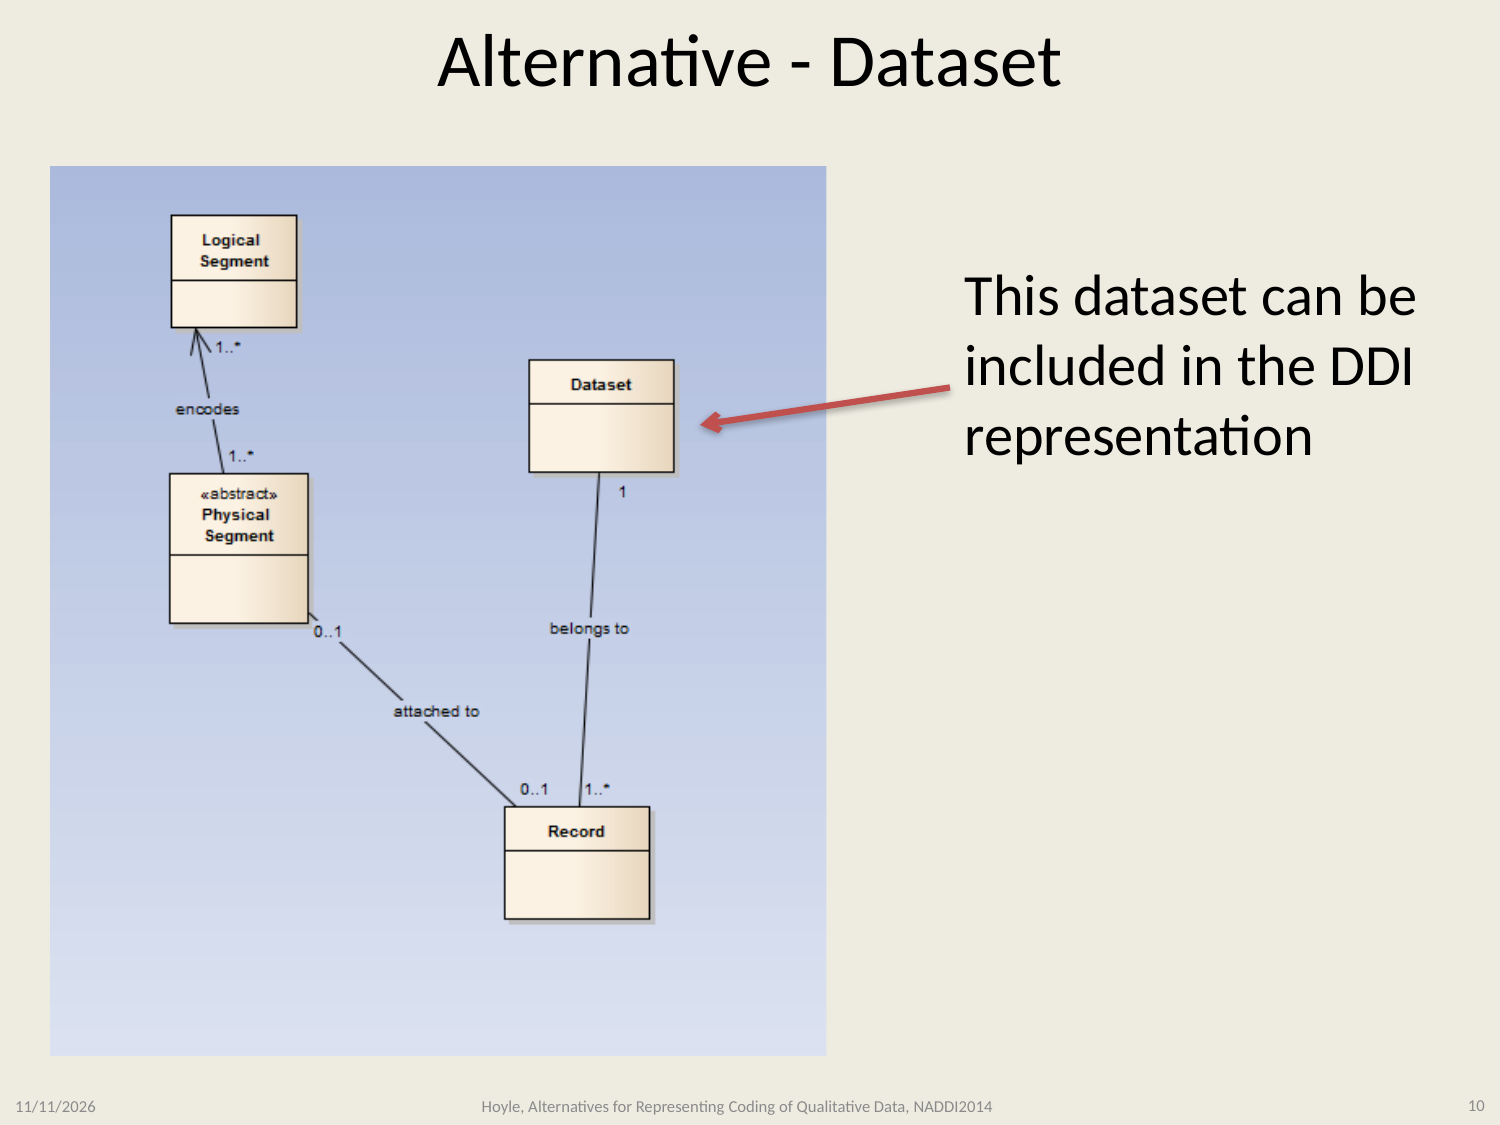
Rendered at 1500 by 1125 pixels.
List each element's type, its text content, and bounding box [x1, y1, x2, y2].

text_box This dataset can be included in the DDI representation [949, 249, 1475, 475]
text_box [699, 387, 951, 426]
title Alternative - Dataset [75, 0, 1425, 113]
slide_number 10 [1337, 1087, 1500, 1122]
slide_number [0, 1087, 125, 1125]
footer Hoyle, Alternatives for Representing Coding of Qualitative Data, NADDI2014 [137, 1087, 1338, 1125]
picture [49, 165, 827, 1057]
